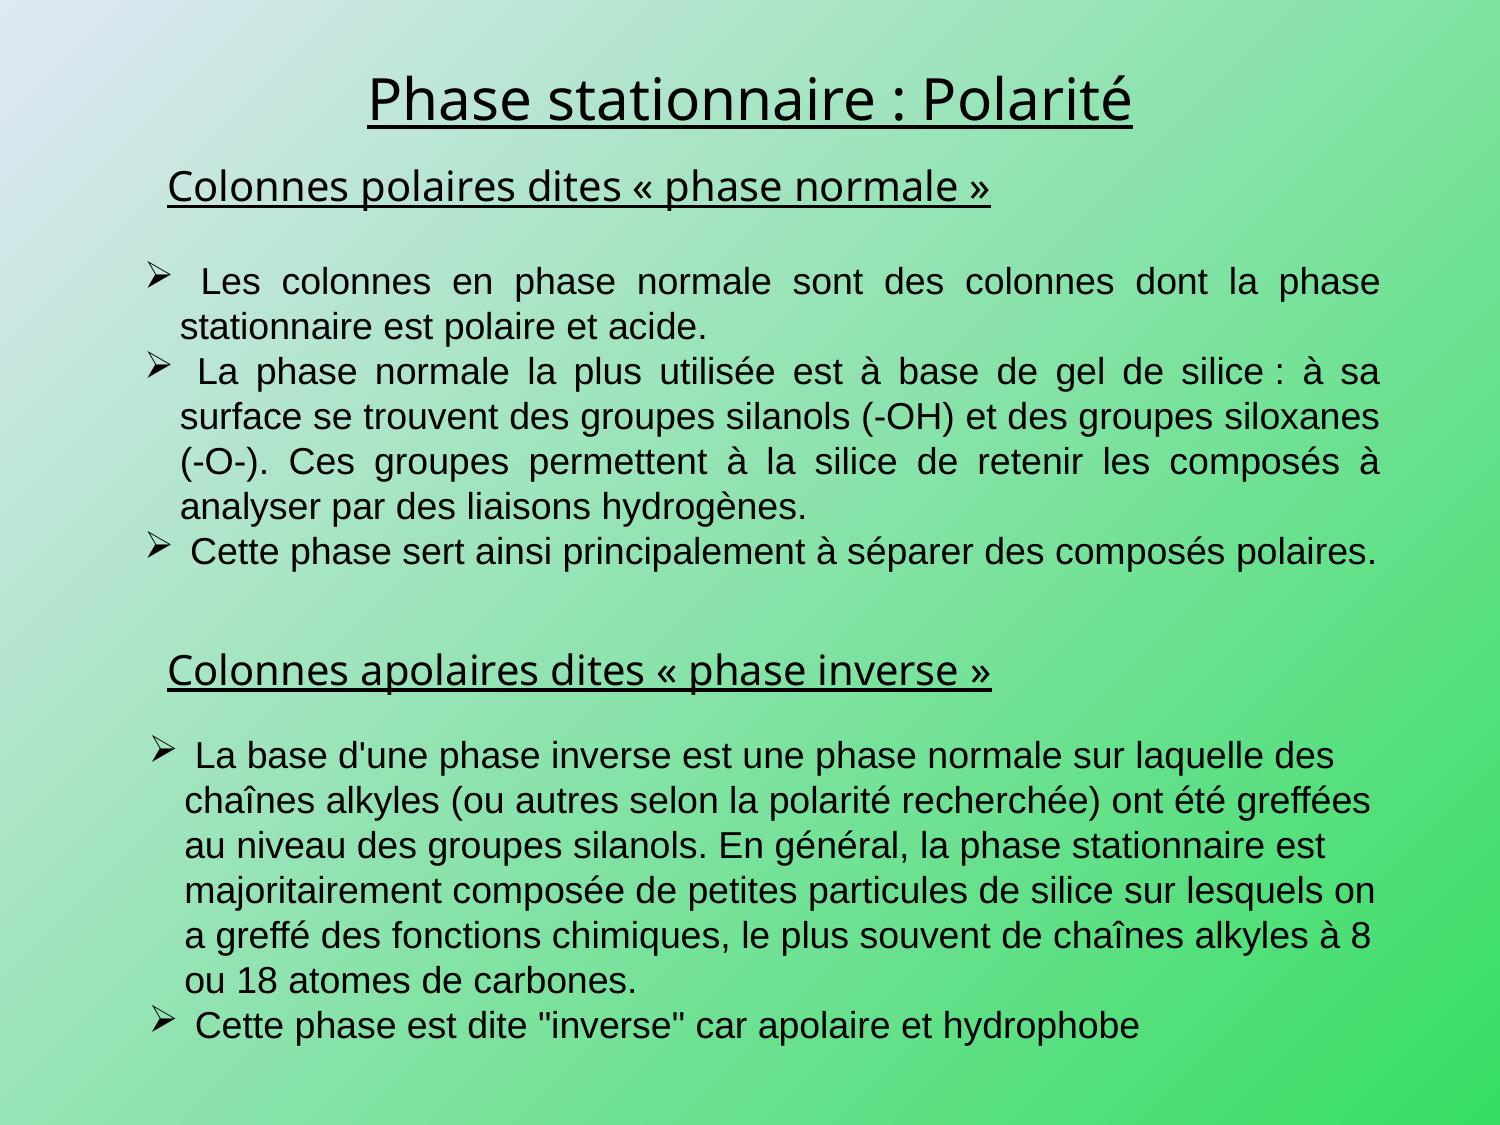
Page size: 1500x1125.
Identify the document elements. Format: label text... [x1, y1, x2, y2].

text_box Colonnes apolaires dites « phase inverse » [152, 636, 1418, 701]
text_box La base d'une phase inverse est une phase normale sur laquelle des chaînes alkyles (ou autres selon la polarité recherchée) ont été greffées au niveau des groupes silanols. En général, la phase stationnaire est majoritairement composée de petites particules de silice sur lesquels on a greffé des fonctions chimiques, le plus souvent de chaînes alkyles à 8 ou 18 atomes de carbones. Cette phase est dite "inverse" car apolaire et hydrophobe [134, 723, 1400, 1054]
text_box Phase stationnaire : Polarité [352, 54, 1148, 140]
text_box Les colonnes en phase normale sont des colonnes dont la phase stationnaire est polaire et acide. La phase normale la plus utilisée est à base de gel de silice : à sa surface se trouvent des groupes silanols (-OH) et des groupes siloxanes (-O-). Ces groupes permettent à la silice de retenir les composés à analyser par des liaisons hydrogènes. Cette phase sert ainsi principalement à séparer des composés polaires. [129, 250, 1396, 580]
text_box Colonnes polaires dites « phase normale » [152, 152, 1418, 218]
